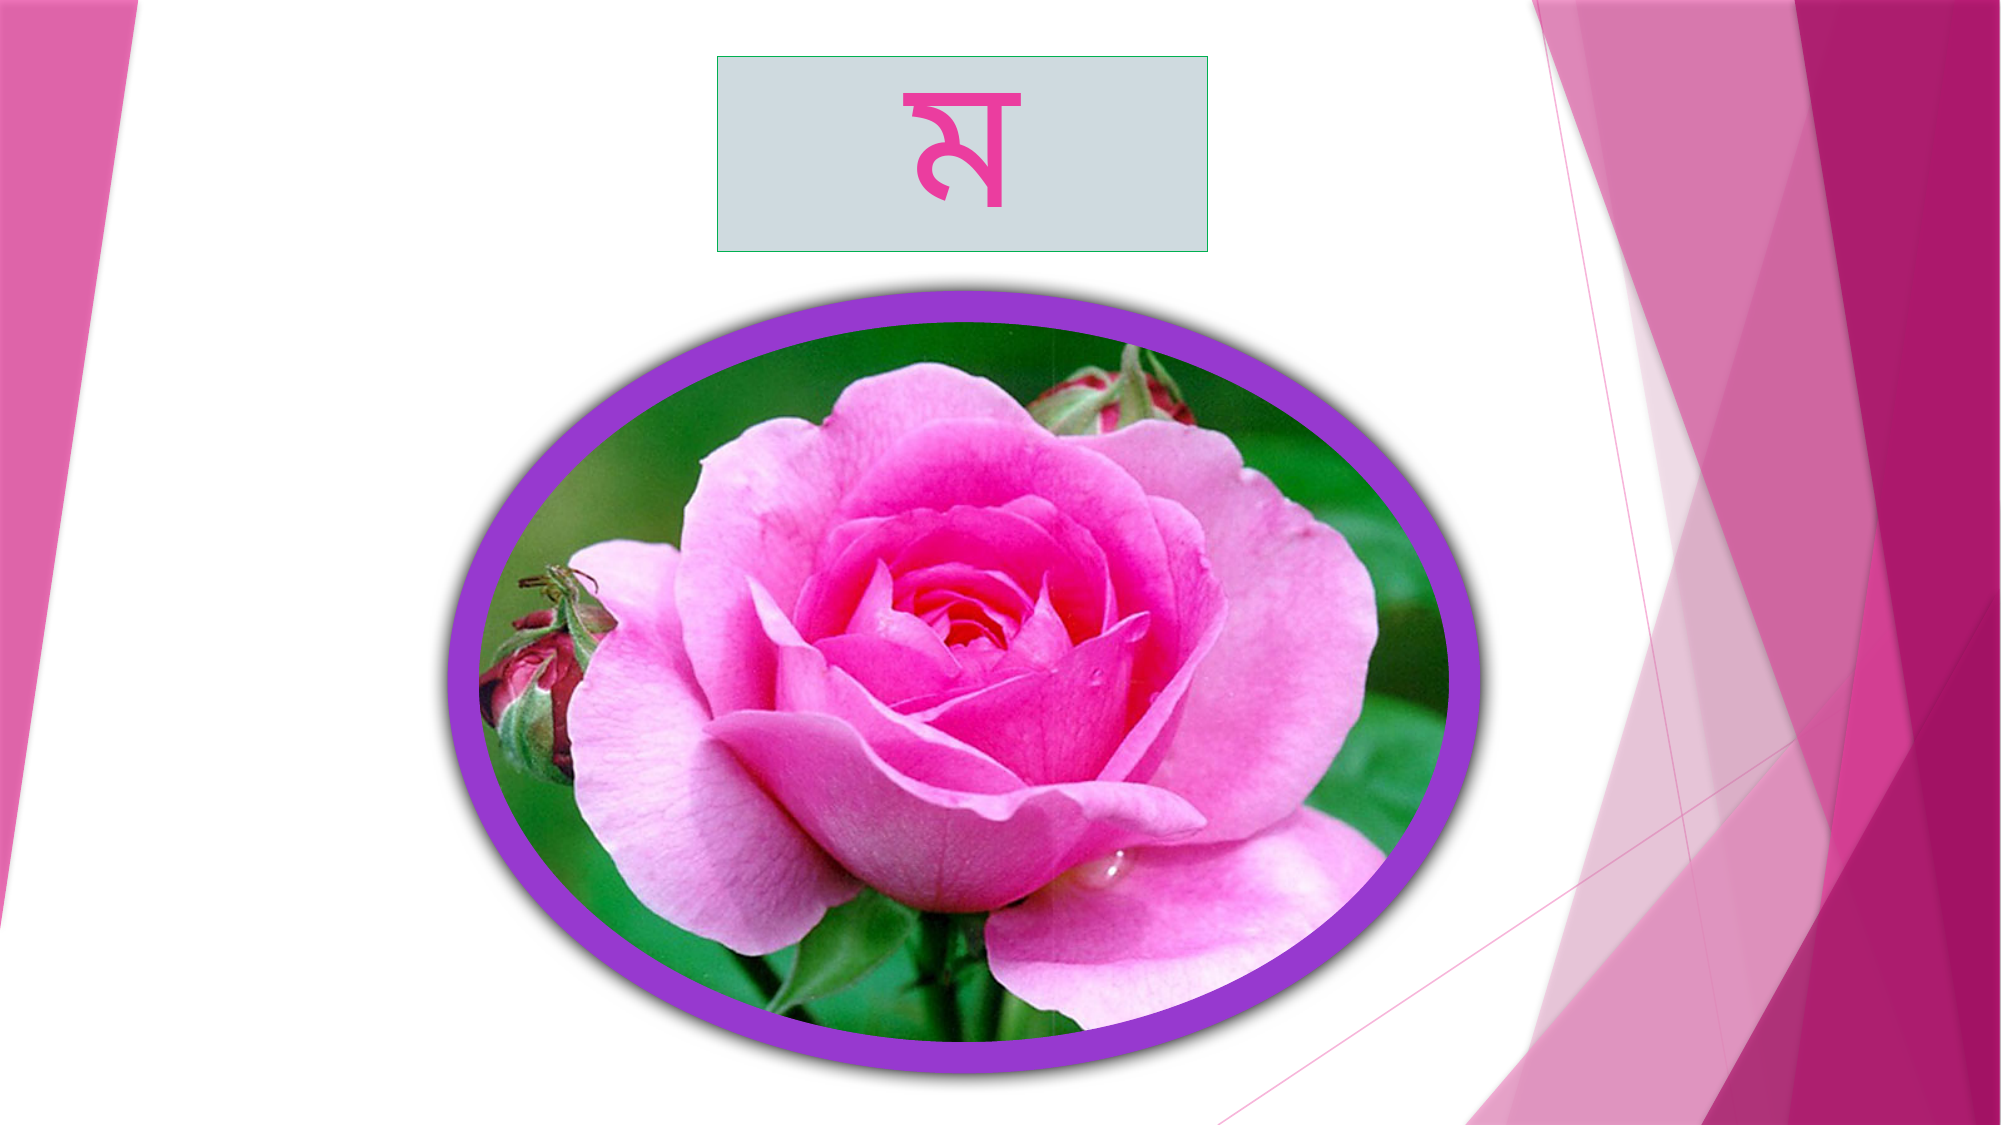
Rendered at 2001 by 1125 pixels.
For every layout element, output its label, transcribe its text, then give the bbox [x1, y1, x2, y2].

title স্বাগতম [717, 56, 1208, 252]
picture [462, 306, 1466, 1059]
